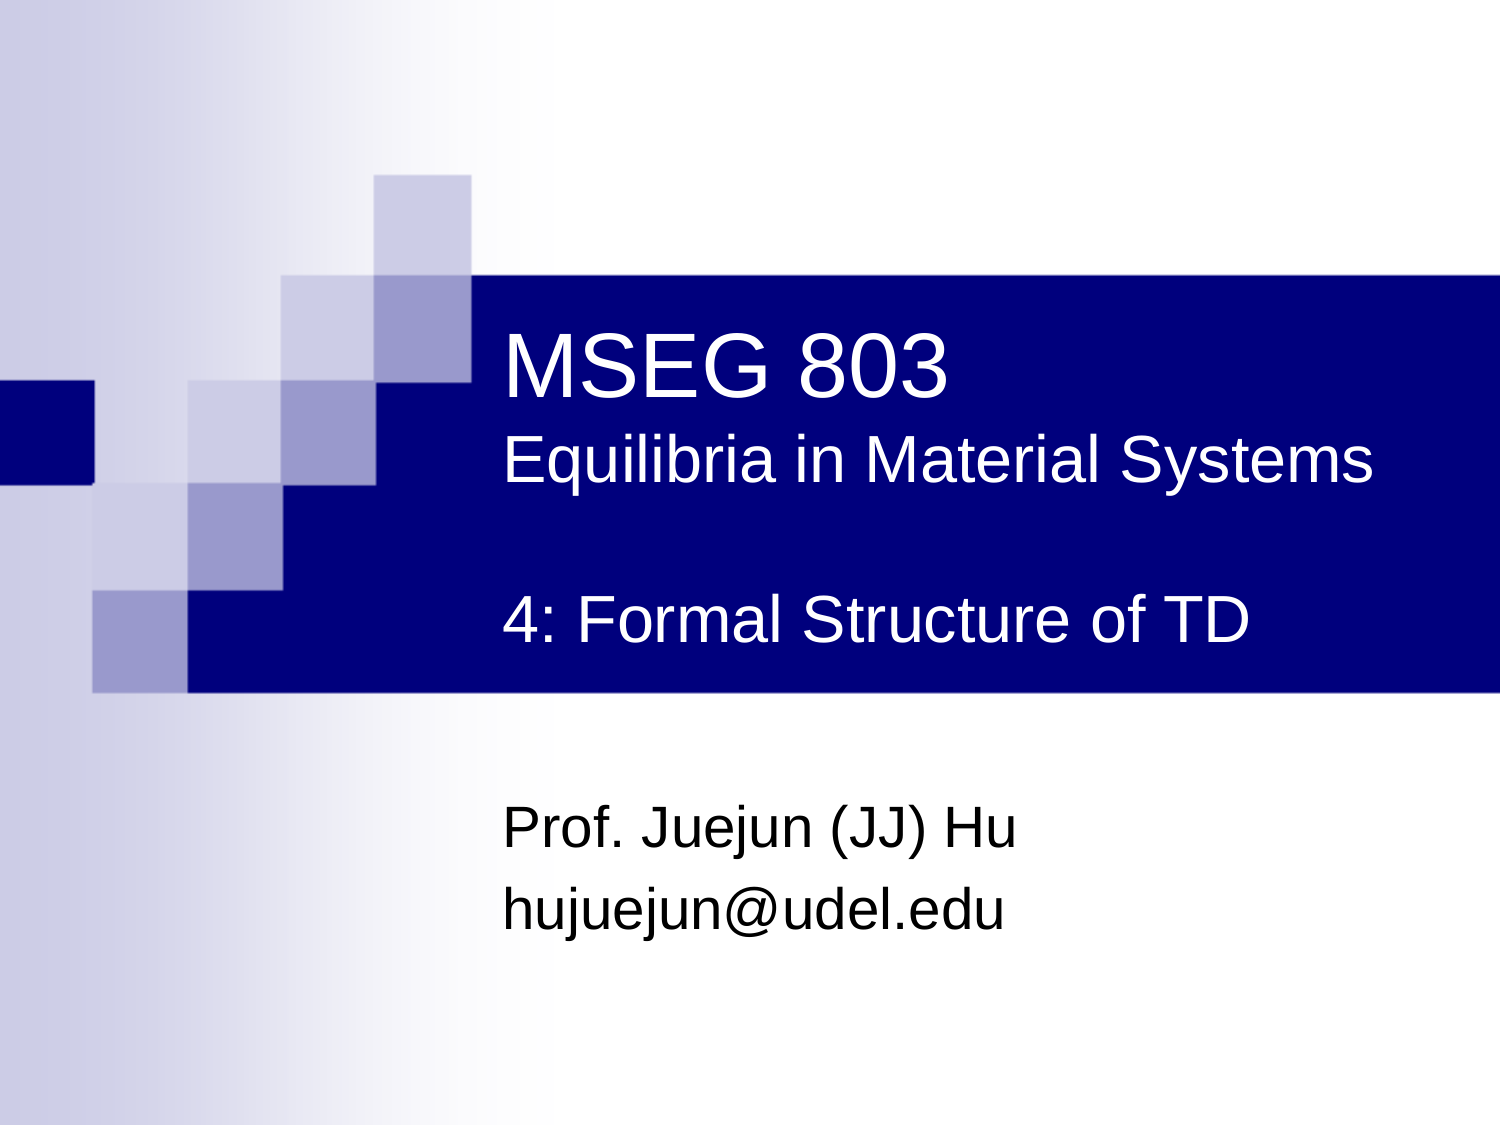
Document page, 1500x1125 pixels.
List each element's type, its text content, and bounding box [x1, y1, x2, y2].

picture [0, 0, 1500, 1125]
title MSEG 803 Equilibria in Material Systems 4: Formal Structure of TD [487, 299, 1476, 663]
subtitle Prof. Juejun (JJ) Hu hujuejun@udel.edu [487, 699, 1476, 988]
